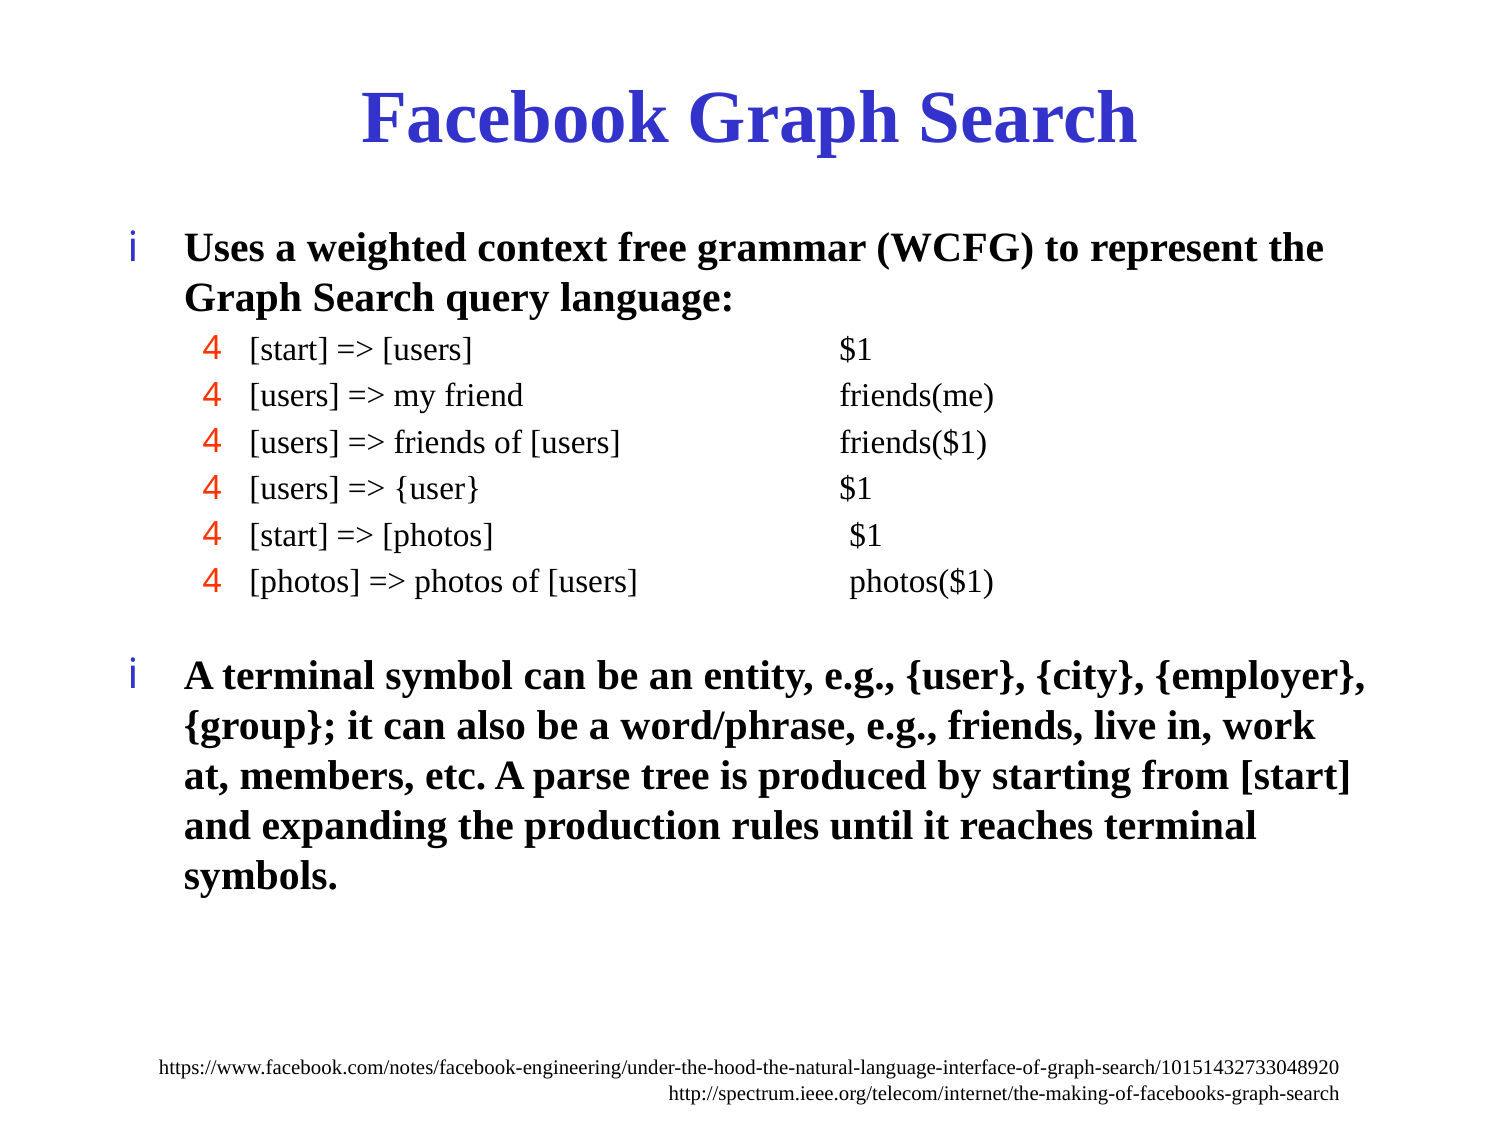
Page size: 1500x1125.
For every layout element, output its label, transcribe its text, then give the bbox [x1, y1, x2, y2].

title Facebook Graph Search [112, 50, 1388, 175]
text_box https://www.facebook.com/notes/facebook-engineering/under-the-hood-the-natural-language-interface-of-graph-search/10151432733048920 http://spectrum.ieee.org/telecom/internet/the-making-of-facebooks-graph-search [143, 1046, 1355, 1112]
list Uses a weighted context free grammar (WCFG) to represent the Graph Search query language: [start] => [users] $1 [users] => my friend friends(me) [users] => friends of [users] friends($1) [users] => {user} $1 [start] => [photos] $1 [photos] => photos of [users] photos($1) A terminal symbol can be an entity, e.g., {user}, {city}, {employer}, {group}; it can also be a word/phrase, e.g., friends, live in, work at, members, etc. A parse tree is produced by starting from [start] and expanding the production rules until it reaches terminal symbols. [112, 212, 1388, 1013]
